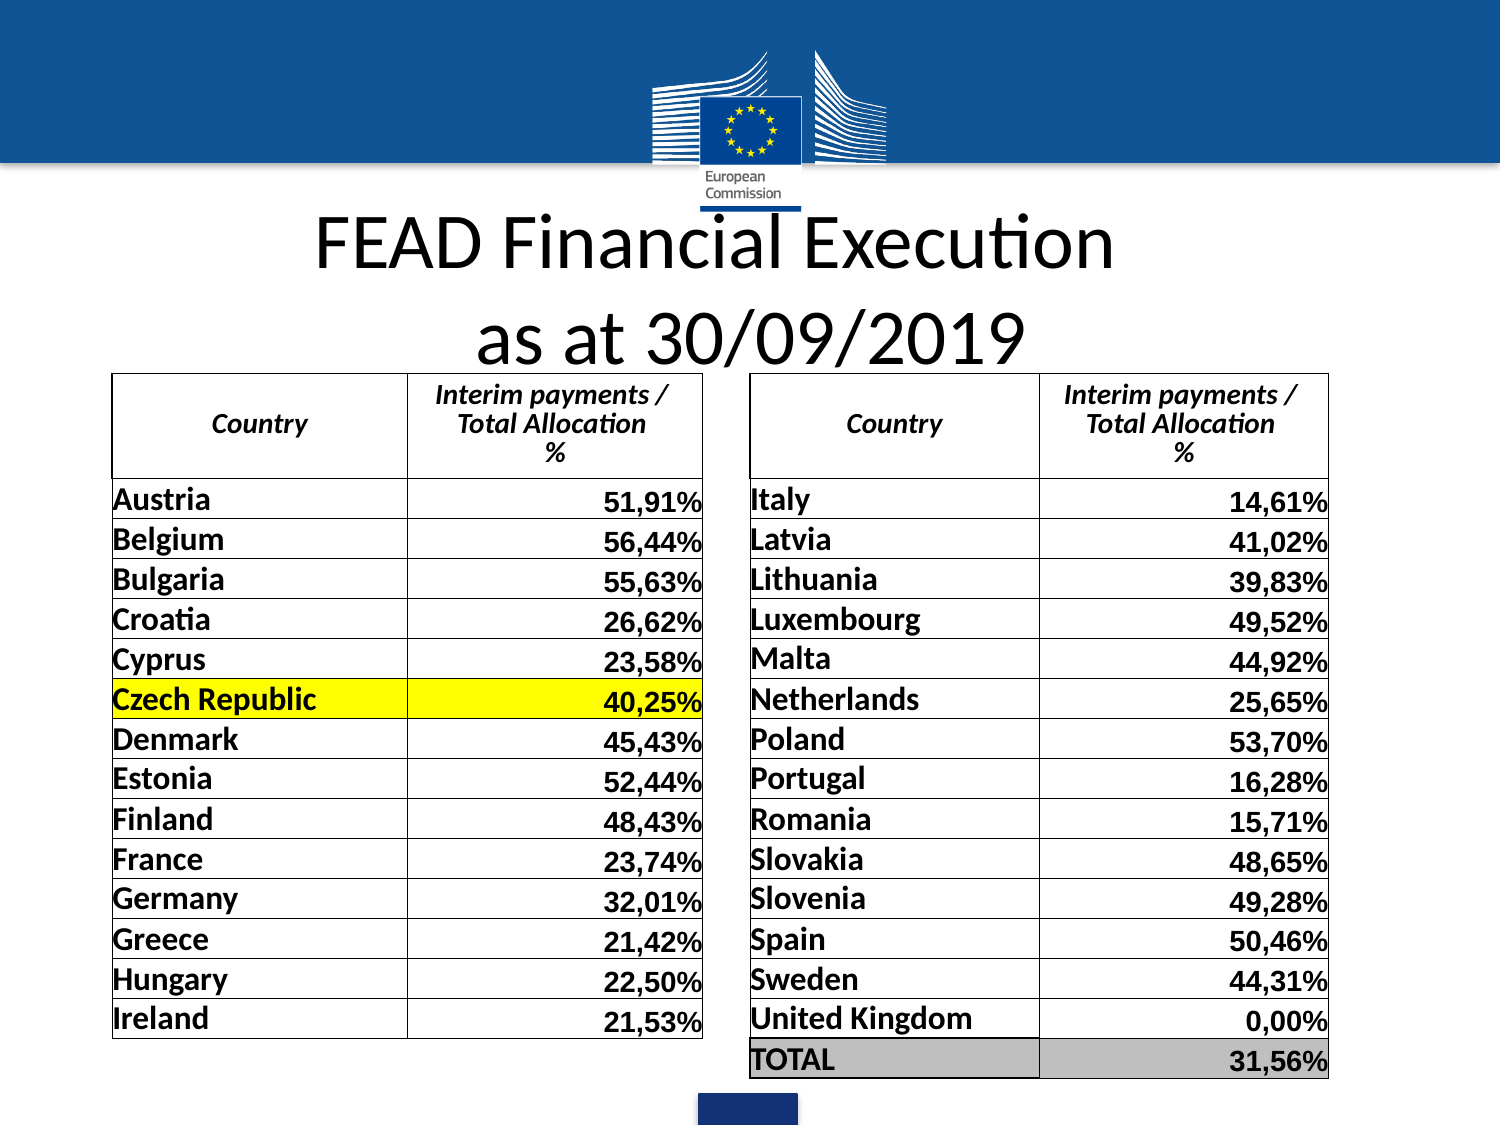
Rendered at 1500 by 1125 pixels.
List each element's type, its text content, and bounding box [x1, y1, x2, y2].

table_cell 21,42% [408, 919, 702, 958]
table_cell Denmark [113, 719, 407, 758]
table_cell 15,71% [1040, 799, 1328, 838]
table_cell Austria [113, 479, 407, 518]
table_cell Germany [113, 879, 407, 918]
table_cell 0,00% [1040, 999, 1328, 1038]
table_cell 26,62% [408, 599, 702, 638]
table_cell Greece [113, 919, 407, 958]
table_cell Slovenia [751, 879, 1039, 918]
table_cell Luxembourg [751, 599, 1039, 638]
table_cell Belgium [113, 519, 407, 558]
title FEAD Financial Execution as at 30/09/2019 [76, 208, 1427, 362]
table_header Interim payments / Total Allocation % [408, 374, 702, 478]
table_cell Italy [751, 479, 1039, 518]
table_cell 14,61% [1040, 479, 1328, 518]
table_header Country [751, 374, 1039, 478]
table_cell Netherlands [751, 679, 1039, 718]
table_cell Spain [751, 919, 1039, 958]
table_cell 45,43% [408, 719, 702, 758]
table_cell 32,01% [408, 879, 702, 918]
table_cell 39,83% [1040, 559, 1328, 598]
table_cell Lithuania [751, 559, 1039, 598]
table_cell 49,52% [1040, 599, 1328, 638]
table_cell 16,28% [1040, 759, 1328, 798]
table_cell TOTAL [751, 1039, 1039, 1077]
table_cell 48,65% [1040, 839, 1328, 878]
table_cell France [113, 839, 407, 878]
table_cell Latvia [751, 519, 1039, 558]
table_cell 55,63% [408, 559, 702, 598]
table_cell Portugal [751, 759, 1039, 798]
table_cell 44,92% [1040, 639, 1328, 678]
table_cell 22,50% [408, 959, 702, 998]
table_cell United Kingdom [751, 999, 1039, 1037]
table_cell Poland [751, 719, 1039, 758]
table_cell Croatia [113, 599, 407, 638]
table_cell 41,02% [1040, 519, 1328, 558]
table_cell 21,53% [408, 999, 702, 1038]
table_cell 49,28% [1040, 879, 1328, 918]
table_cell 23,74% [408, 839, 702, 878]
table_cell Estonia [113, 759, 407, 798]
table_cell Hungary [113, 959, 407, 998]
table_cell Cyprus [113, 639, 407, 678]
table_cell 44,31% [1040, 959, 1328, 998]
table_cell 56,44% [408, 519, 702, 558]
table_cell Romania [751, 799, 1039, 838]
table_cell 51,91% [408, 479, 702, 518]
table_header Interim payments / Total Allocation % [1040, 374, 1328, 478]
table_cell 52,44% [408, 759, 702, 798]
table_cell 31,56% [1040, 1039, 1328, 1078]
table_cell 53,70% [1040, 719, 1328, 758]
table_cell Czech Republic [113, 679, 407, 718]
table_cell Bulgaria [113, 559, 407, 598]
table_cell Finland [113, 799, 407, 838]
table_cell Malta [751, 639, 1039, 678]
table_cell 25,65% [1040, 679, 1328, 718]
table_cell 50,46% [1040, 919, 1328, 958]
table_cell Slovakia [751, 839, 1039, 878]
table_cell Sweden [751, 959, 1039, 998]
table_cell 48,43% [408, 799, 702, 838]
table_cell 40,25% [408, 679, 702, 718]
table_header Country [113, 374, 407, 478]
table_cell Ireland [113, 999, 407, 1038]
table_cell 23,58% [408, 639, 702, 678]
